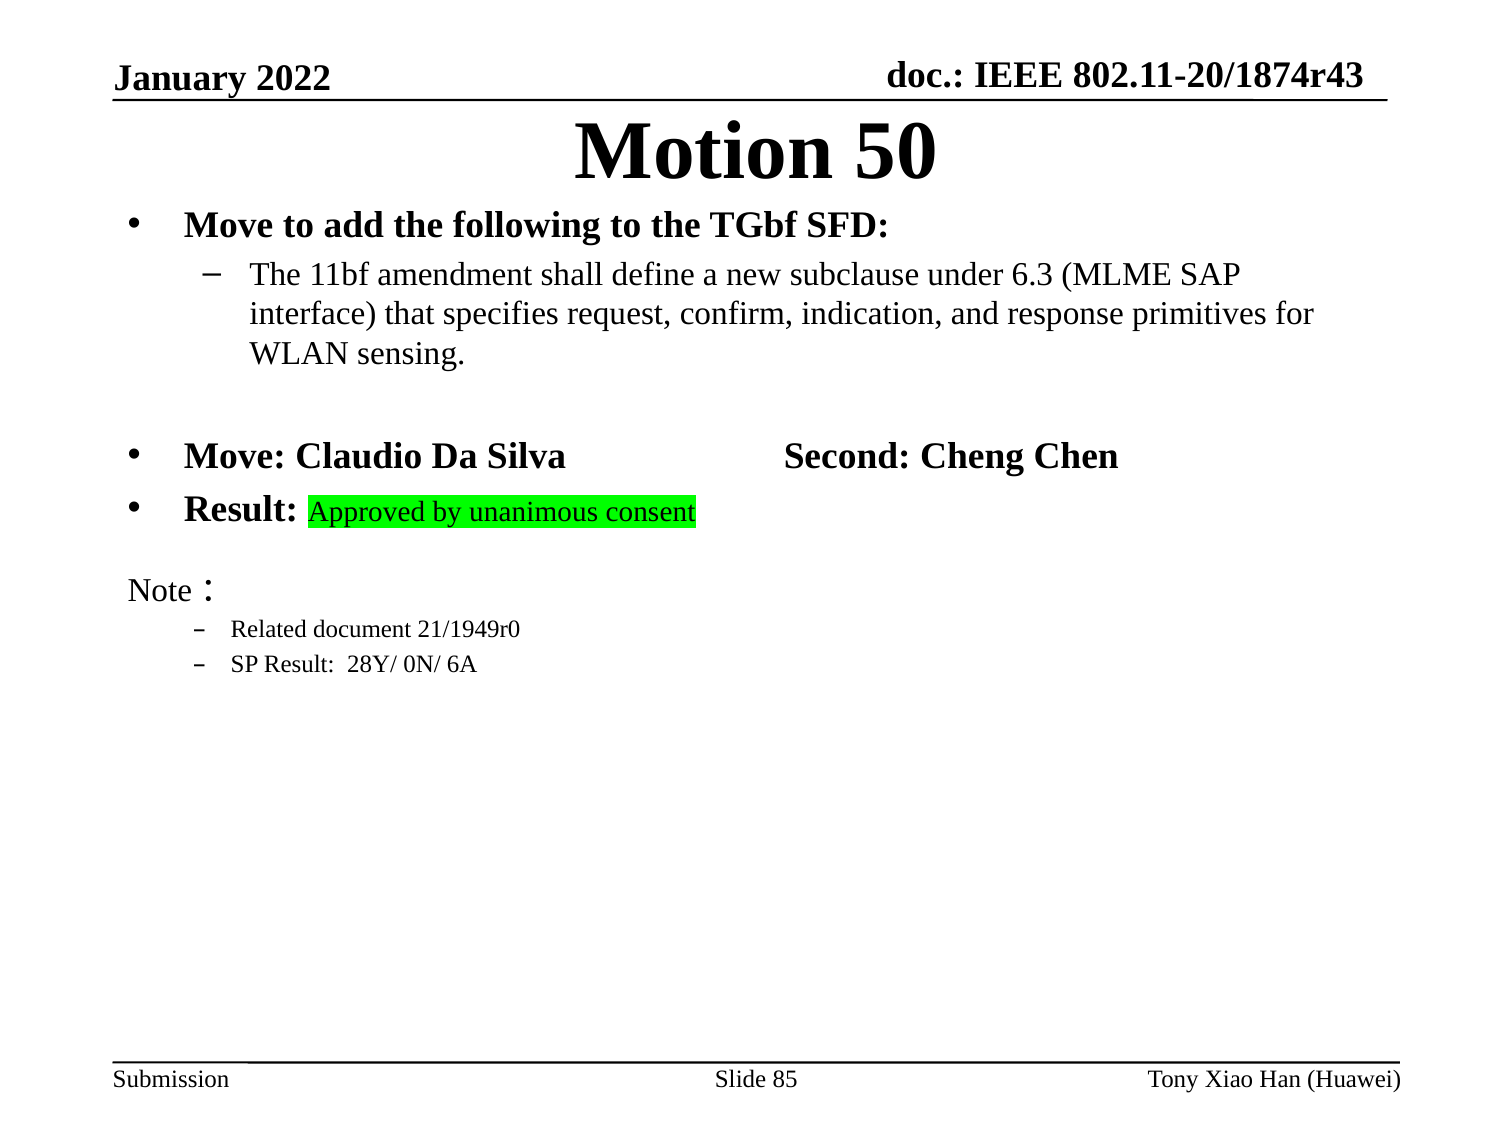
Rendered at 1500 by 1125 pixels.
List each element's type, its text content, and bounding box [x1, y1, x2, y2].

text_box Motion 50 [118, 87, 1394, 225]
footer Tony Xiao Han (Huawei) [999, 1061, 1402, 1093]
text_box Move to add the following to the TGbf SFD: The 11bf amendment shall define a new subclause under 6.3 (MLME SAP interface) that specifies request, confirm, indication, and response primitives for WLAN sensing. Move: Claudio Da Silva Second: Cheng Chen Result: Approved by unanimous consent Note： Related document 21/1949r0 SP Result: 28Y/ 0N/ 6A [112, 162, 1388, 850]
slide_number Slide 85 [712, 1061, 800, 1093]
